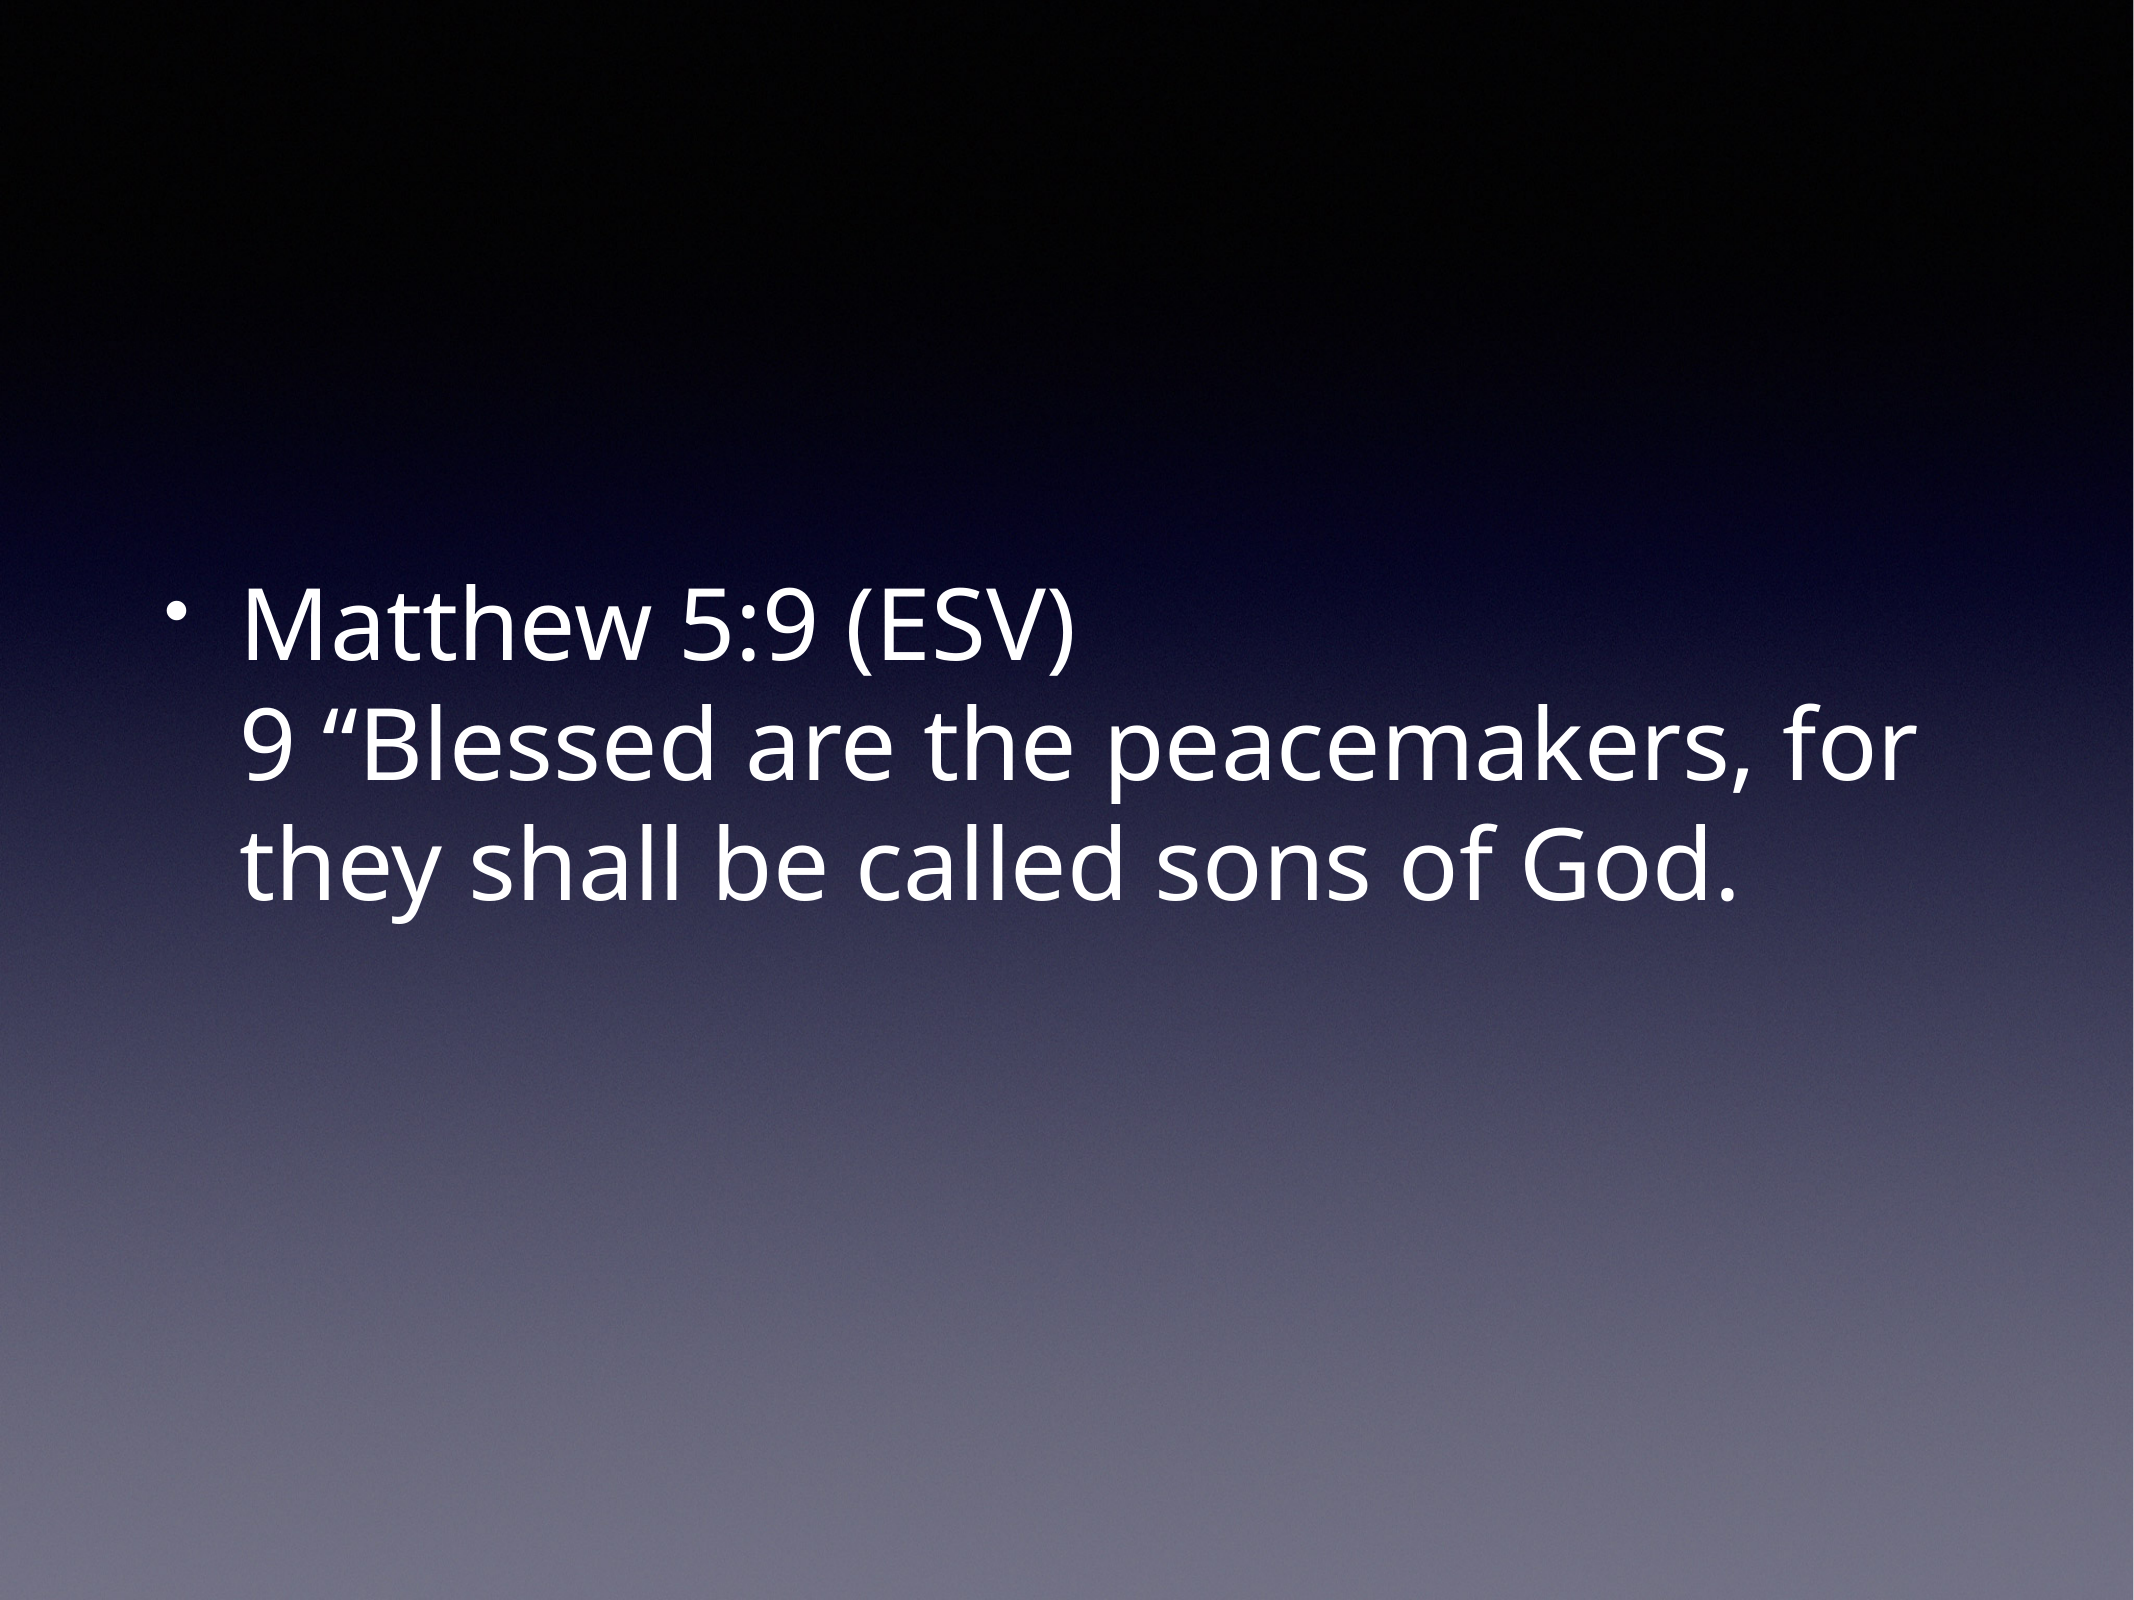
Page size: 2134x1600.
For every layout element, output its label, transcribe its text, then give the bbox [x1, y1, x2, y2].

list Matthew 5:9 (ESV) 9 “Blessed are the peacemakers, for they shall be called sons of God. [155, 207, 1978, 1393]
picture [0, 0, 2134, 1600]
